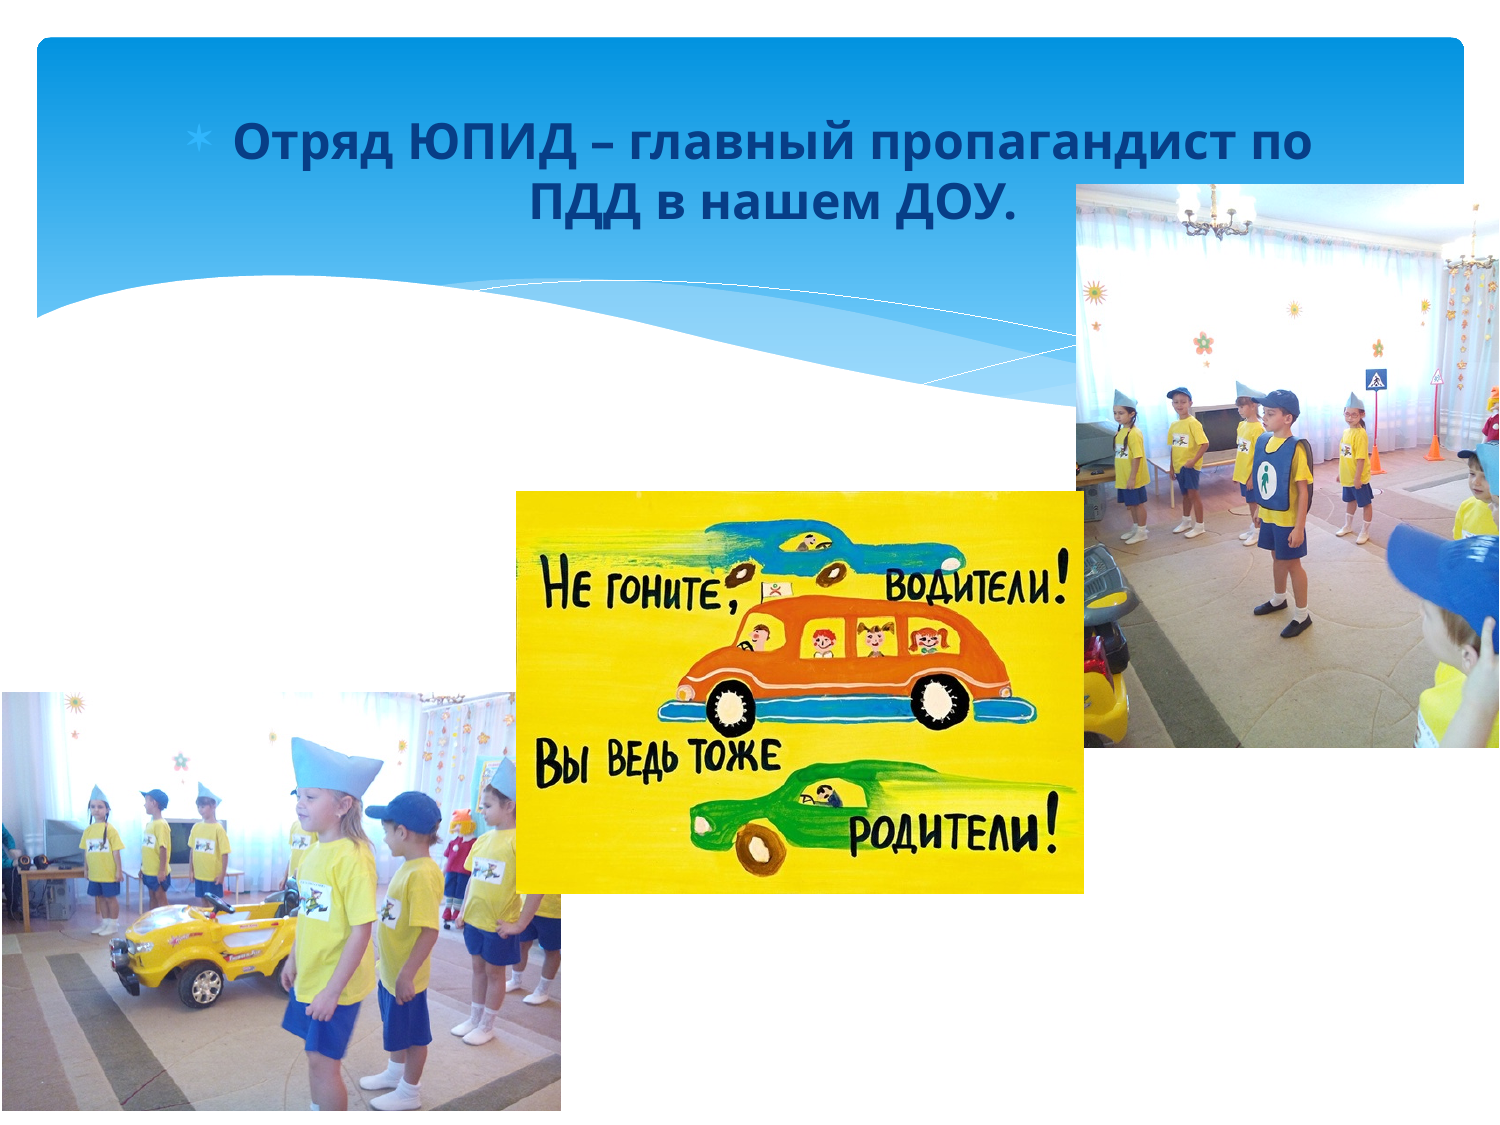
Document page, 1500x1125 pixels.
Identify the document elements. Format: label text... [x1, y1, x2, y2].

picture [1, 184, 1499, 1112]
list Отряд ЮПИД – главный пропагандист по ПДД в нашем ДОУ. [143, 101, 1359, 338]
